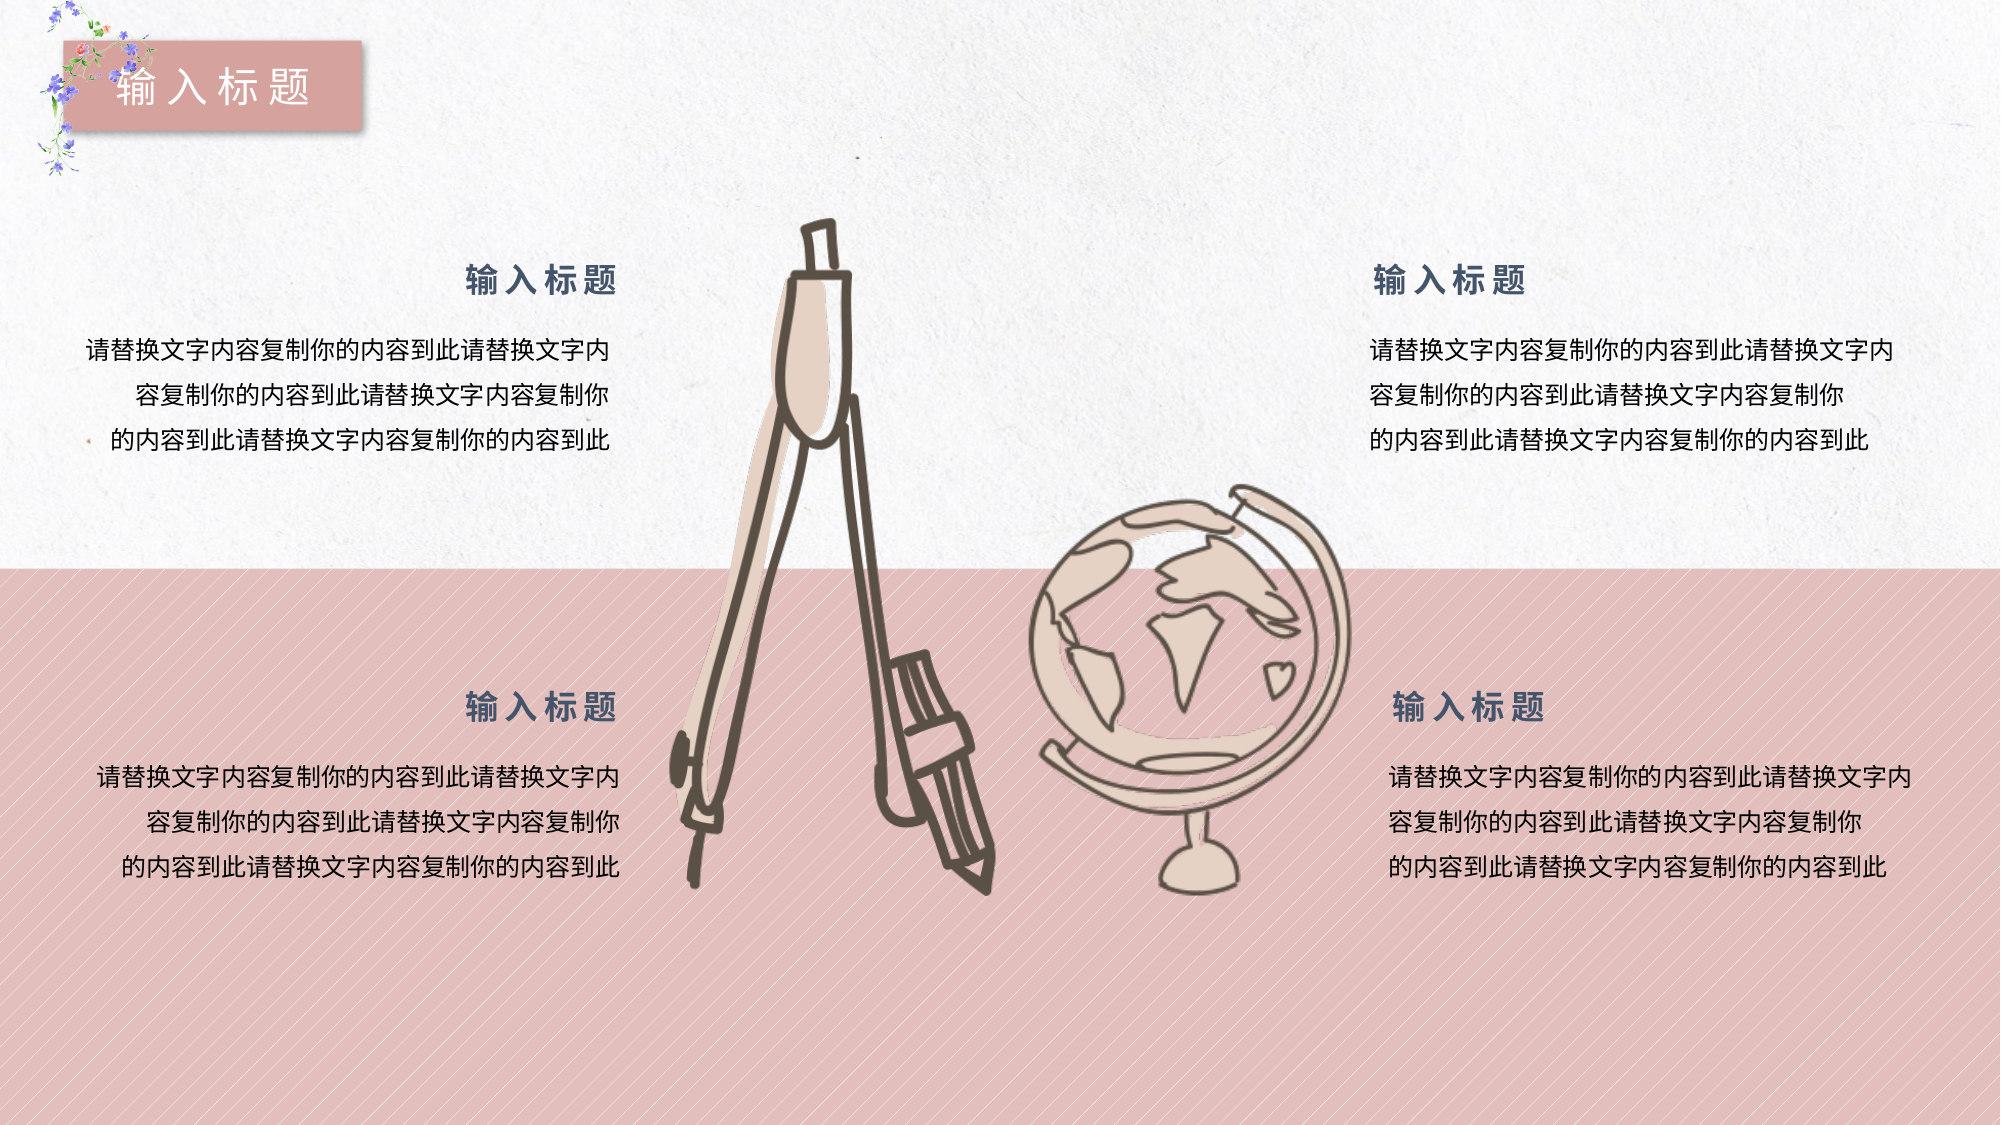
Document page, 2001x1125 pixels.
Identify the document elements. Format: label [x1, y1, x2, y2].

text_box [1393, 251, 1930, 459]
text_box [63, 678, 349, 886]
text_box [63, 251, 349, 504]
text_box [31, 2, 362, 193]
text_box [349, 74, 1393, 1042]
text_box [0, 568, 2000, 1125]
text_box [1393, 678, 1930, 886]
picture [0, 0, 2001, 1125]
